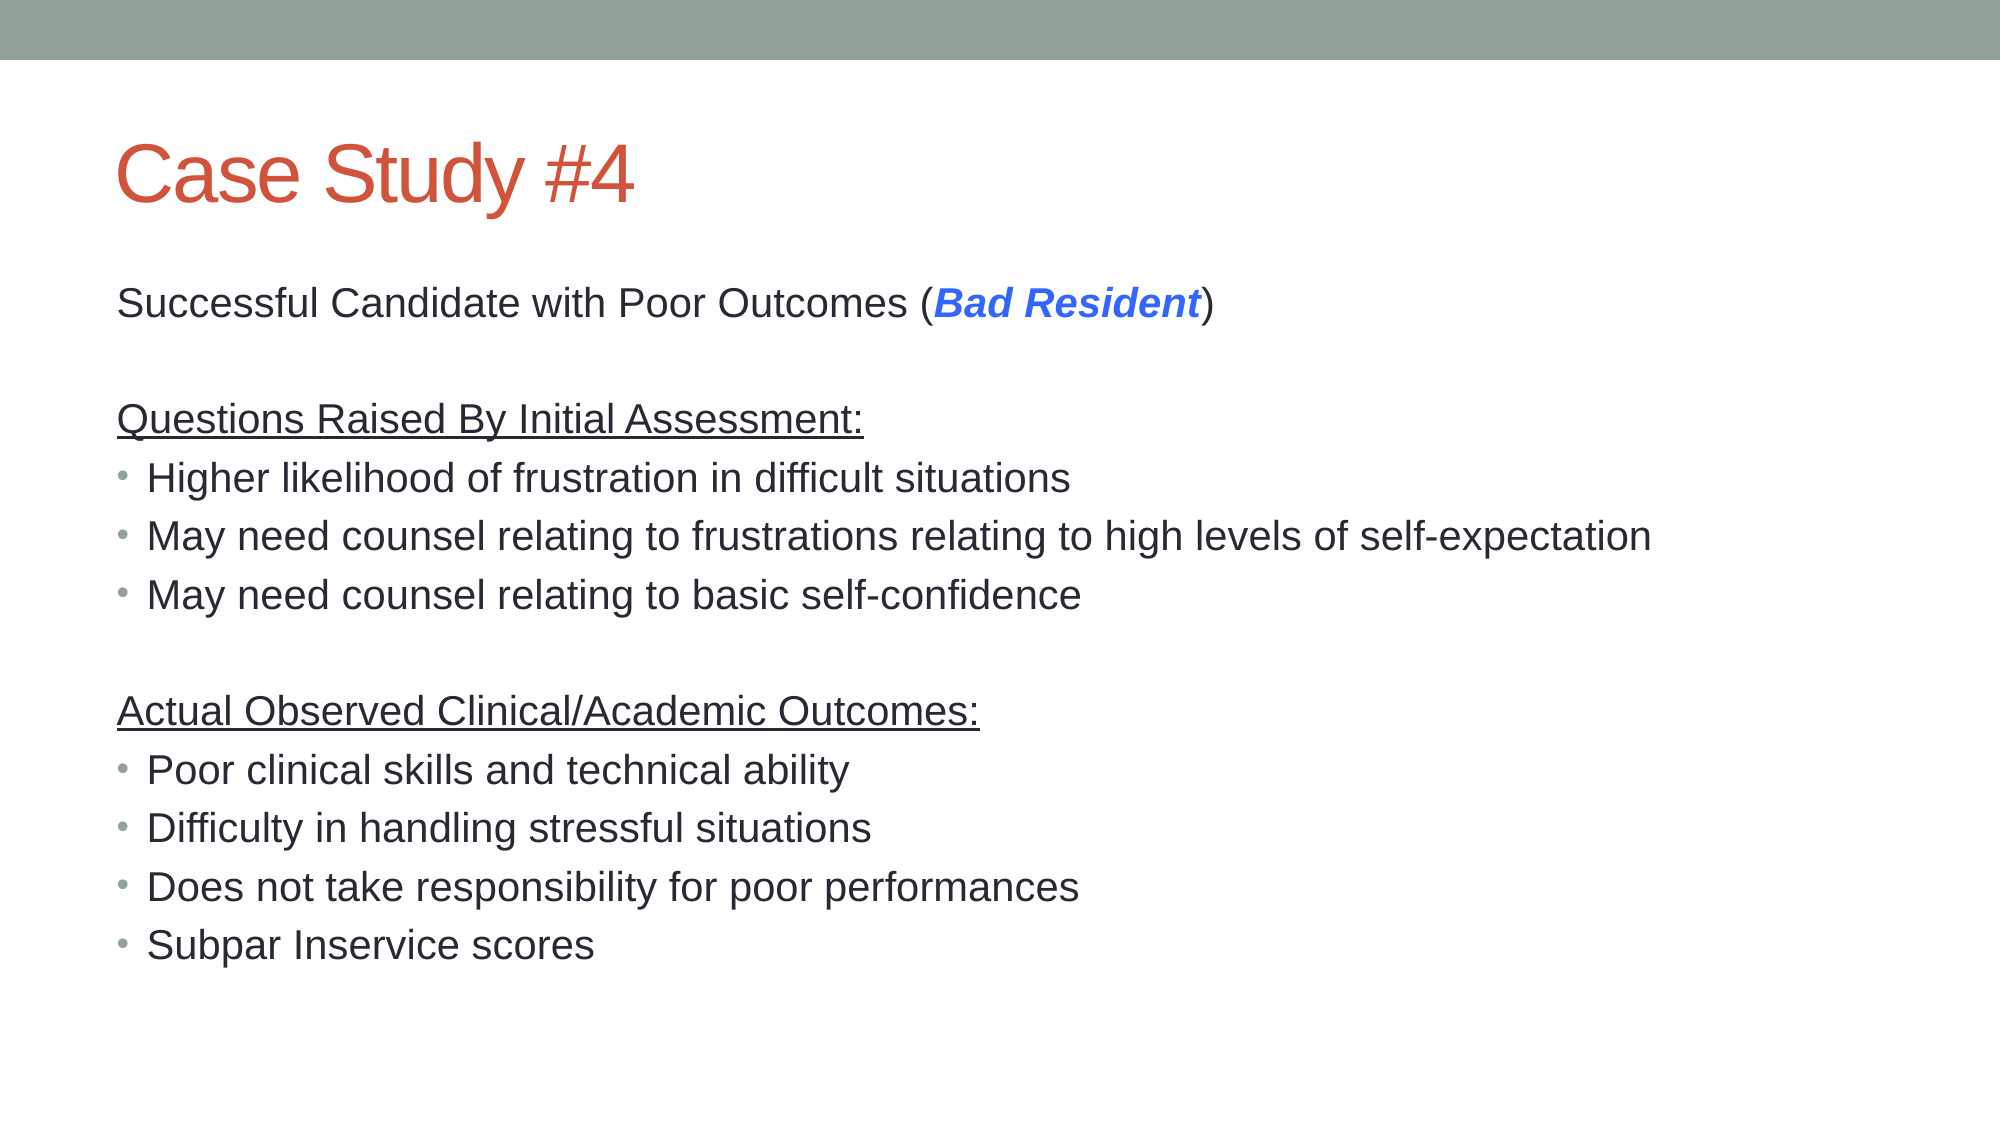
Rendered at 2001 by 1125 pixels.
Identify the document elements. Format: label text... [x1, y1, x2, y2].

list Successful Candidate with Poor Outcomes (Bad Resident) Questions Raised By Initial Assessment: Higher likelihood of frustration in difficult situations May need counsel relating to frustrations relating to high levels of self-expectation May need counsel relating to basic self-confidence Actual Observed Clinical/Academic Outcomes: Poor clinical skills and technical ability Difficulty in handling stressful situations Does not take responsibility for poor performances Subpar Inservice scores [101, 267, 1827, 1012]
title Case Study #4 [99, 87, 1900, 250]
